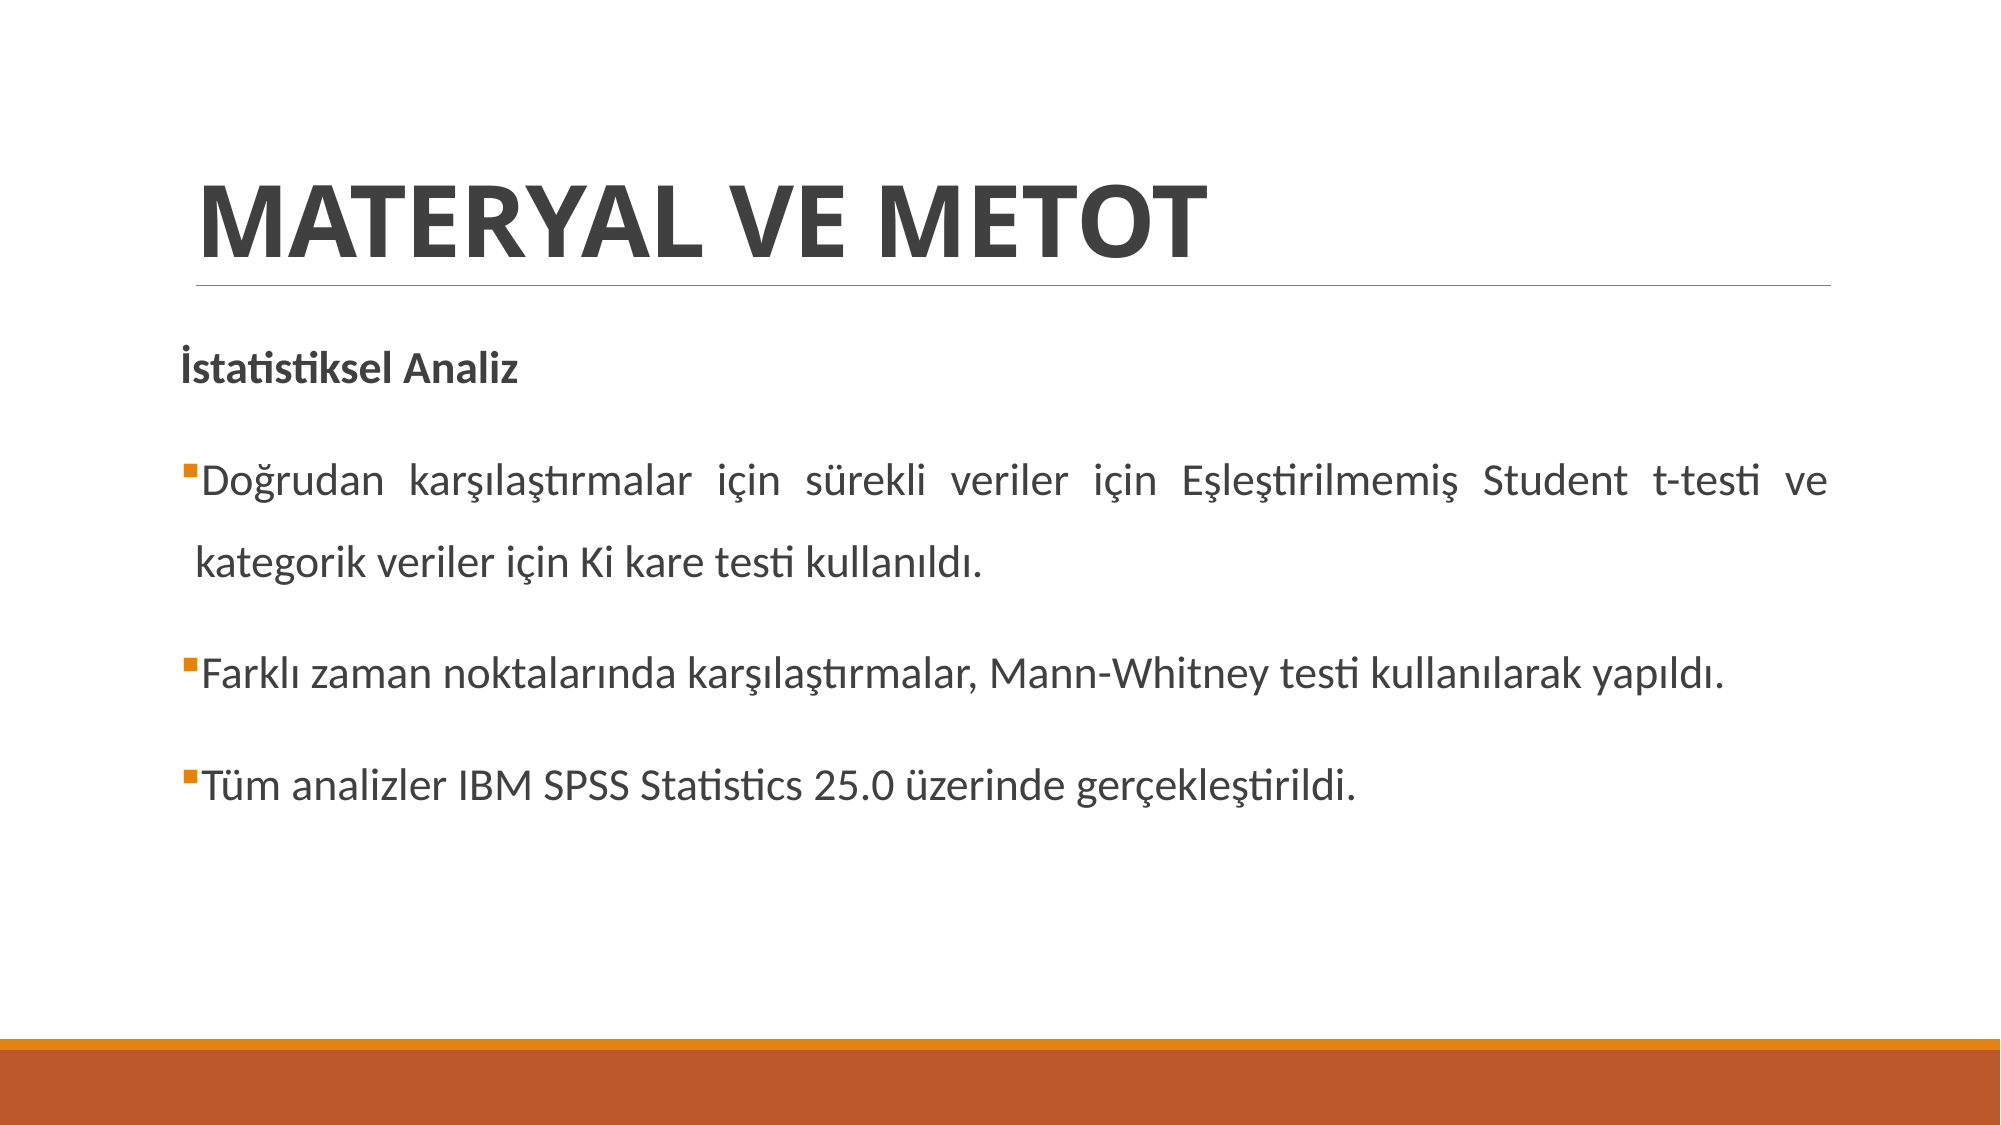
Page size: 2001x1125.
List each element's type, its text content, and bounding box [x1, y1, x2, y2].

title MATERYAL VE METOT [180, 47, 1830, 285]
list İstatistiksel Analiz Doğrudan karşılaştırmalar için sürekli veriler için Eşleştirilmemiş Student t-testi ve kategorik veriler için Ki kare testi kullanıldı. Farklı zaman noktalarında karşılaştırmalar, Mann-Whitney testi kullanılarak yapıldı. Tüm analizler IBM SPSS Statistics 25.0 üzerinde gerçekleştirildi. [180, 302, 1830, 993]
